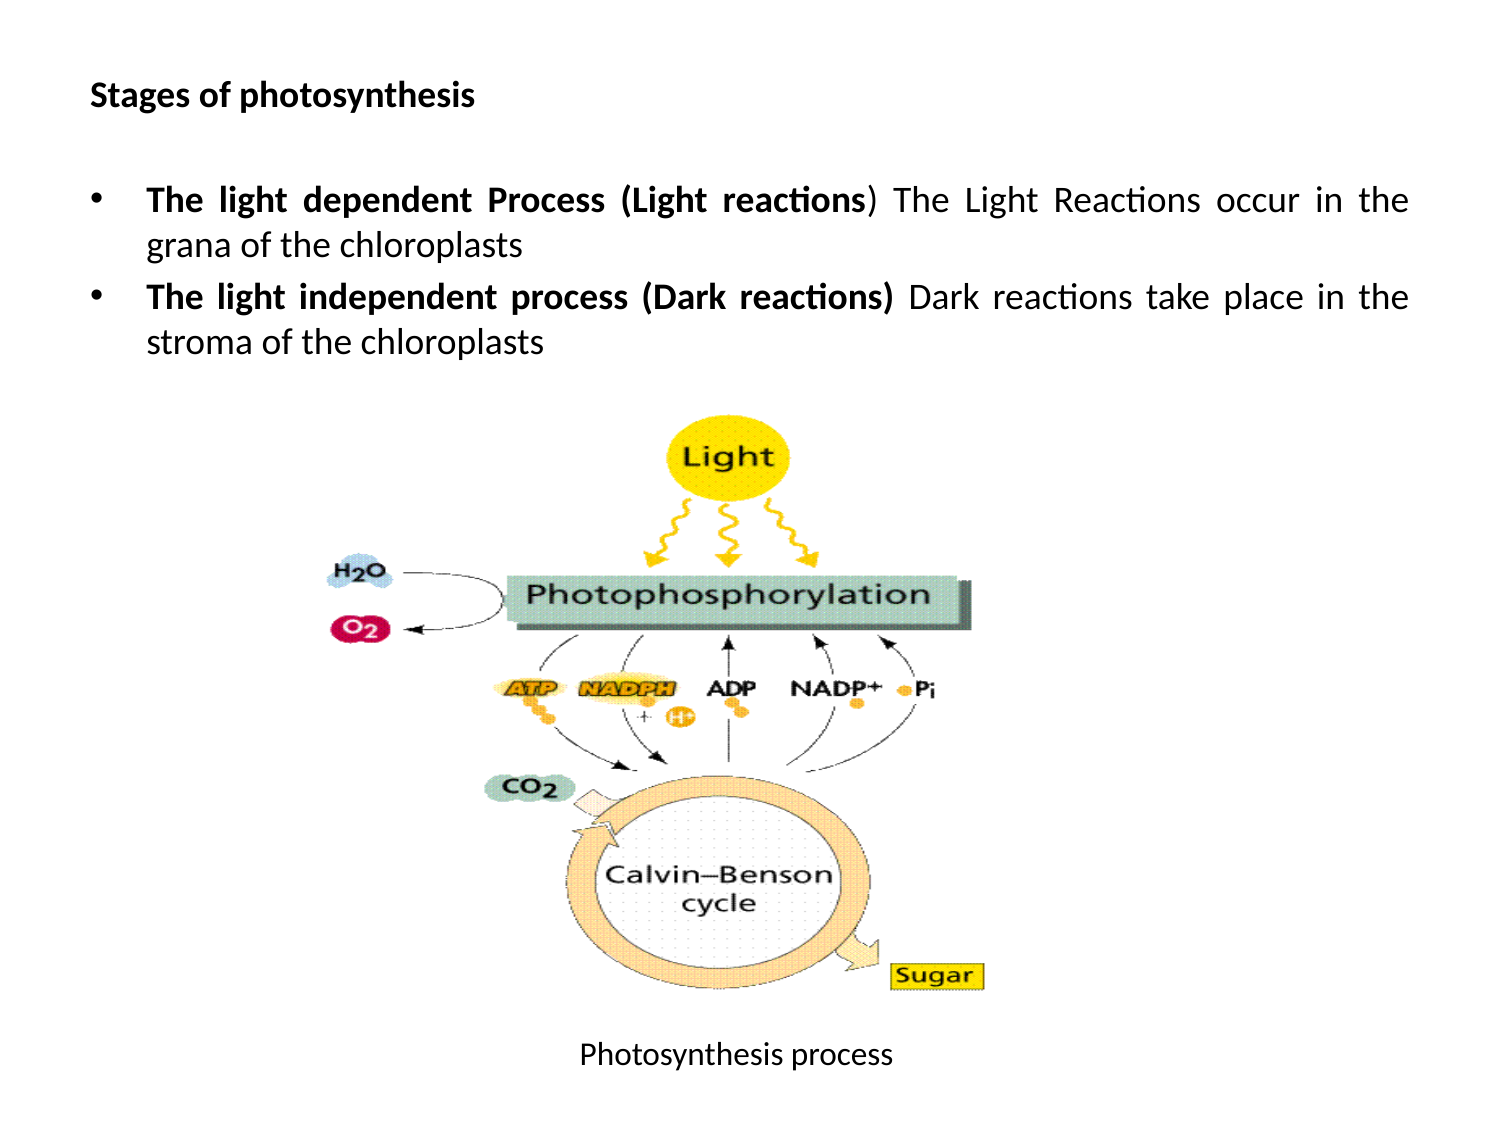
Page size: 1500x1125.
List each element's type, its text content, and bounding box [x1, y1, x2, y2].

picture [324, 412, 988, 995]
list Stages of photosynthesis The light dependent Process (Light reactions) The Light Reactions occur in the grana of the chloroplasts The light independent process (Dark reactions) Dark reactions take place in the stroma of the chloroplasts [75, 62, 1425, 1005]
text_box Photosynthesis process [564, 1024, 909, 1080]
